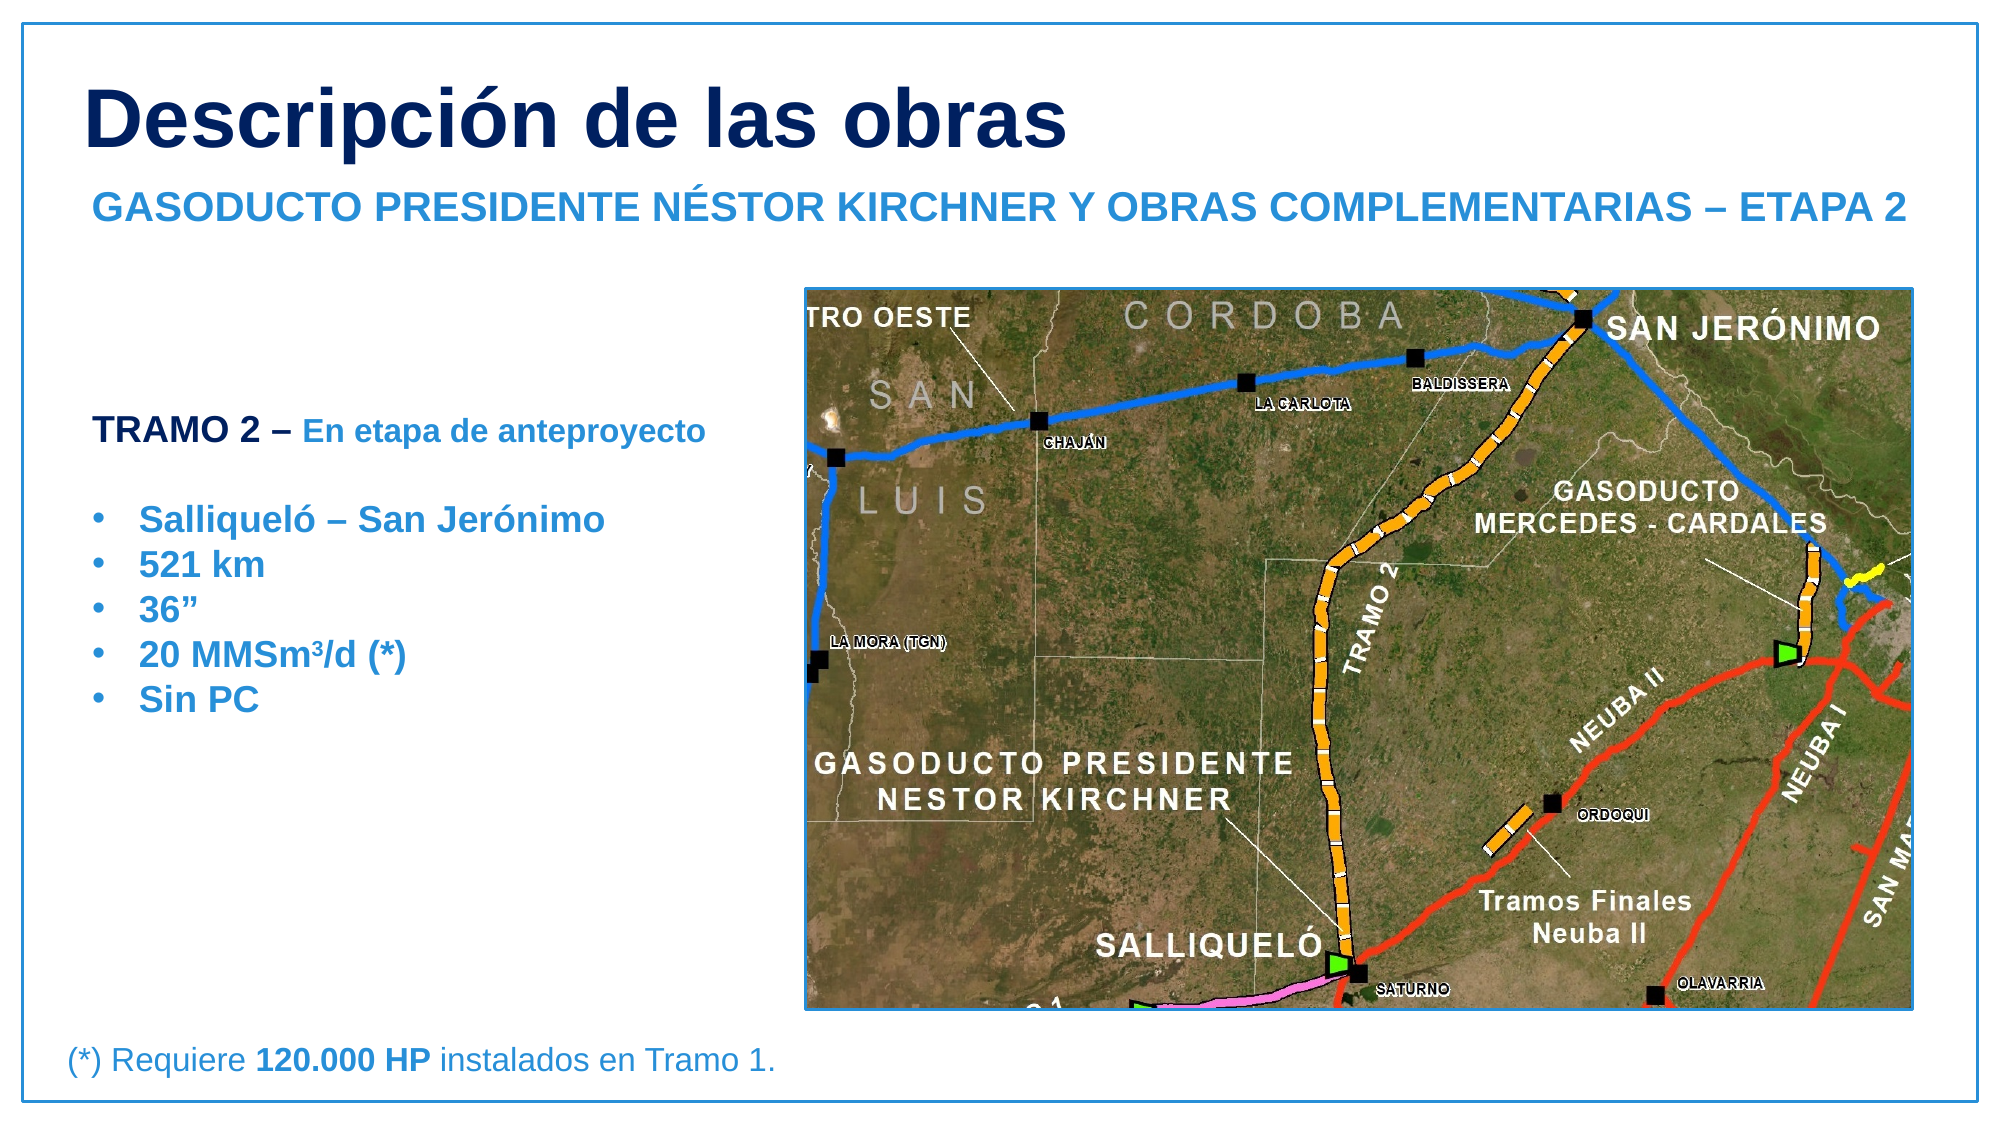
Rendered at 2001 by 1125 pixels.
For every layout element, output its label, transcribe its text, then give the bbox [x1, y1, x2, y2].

text_box TRAMO 2 – En etapa de anteproyecto Salliqueló – San Jerónimo 521 km 36” 20 MMSm3/d (*) Sin PC [77, 352, 792, 728]
text_box Descripción de las obras [63, 44, 1738, 185]
picture [806, 289, 1912, 1009]
text_box (*) Requiere 120.000 HP instalados en Tramo 1. [52, 1030, 1925, 1086]
text_box GASODUCTO PRESIDENTE NÉSTOR KIRCHNER Y OBRAS COMPLEMENTARIAS – ETAPA 2 [76, 172, 1949, 237]
